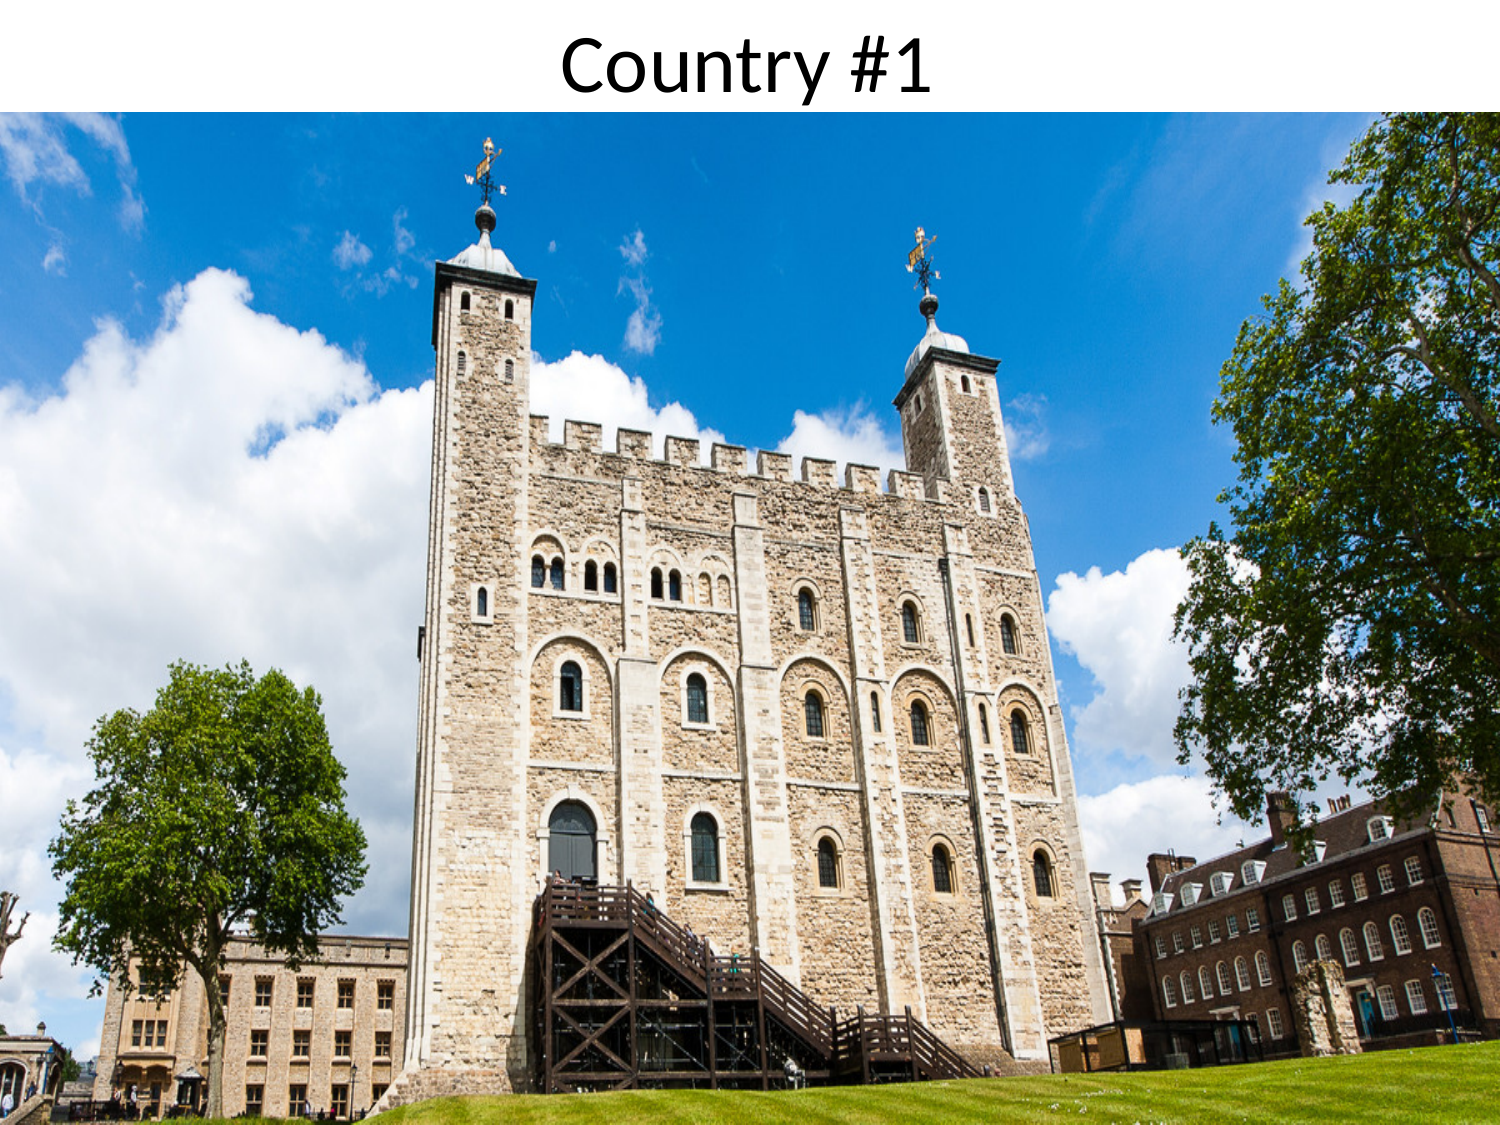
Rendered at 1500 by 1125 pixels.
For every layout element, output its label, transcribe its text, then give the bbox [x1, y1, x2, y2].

title y Country #1 [162, 0, 1275, 110]
picture [0, 112, 1500, 1125]
